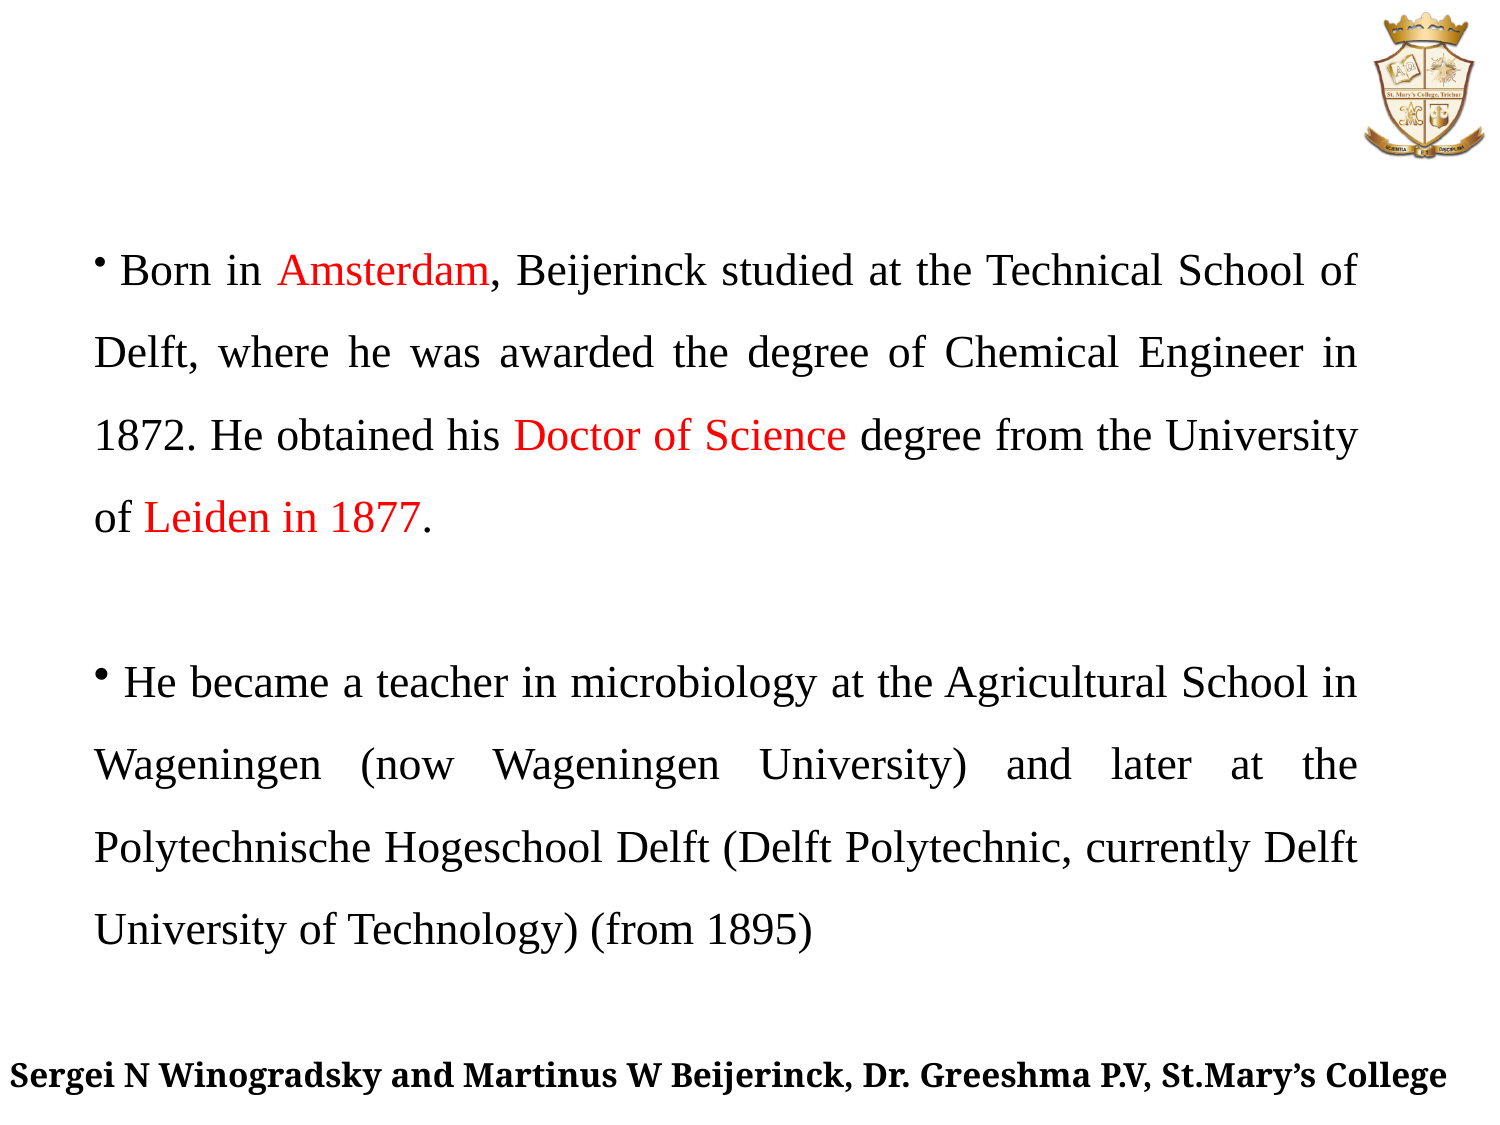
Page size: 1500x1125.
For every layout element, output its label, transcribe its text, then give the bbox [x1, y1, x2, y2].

text_box Sergei N Winogradsky and Martinus W Beijerinck, Dr. Greeshma P.V, St.Mary’s College [0, 1046, 1465, 1102]
picture [1342, 0, 1500, 183]
text_box Born in Amsterdam, Beijerinck studied at the Technical School of Delft, where he was awarded the degree of Chemical Engineer in 1872. He obtained his Doctor of Science degree from the University of Leiden in 1877. He became a teacher in microbiology at the Agricultural School in Wageningen (now Wageningen University) and later at the Polytechnische Hogeschool Delft (Delft Polytechnic, currently Delft University of Technology) (from 1895) [79, 204, 1374, 1046]
